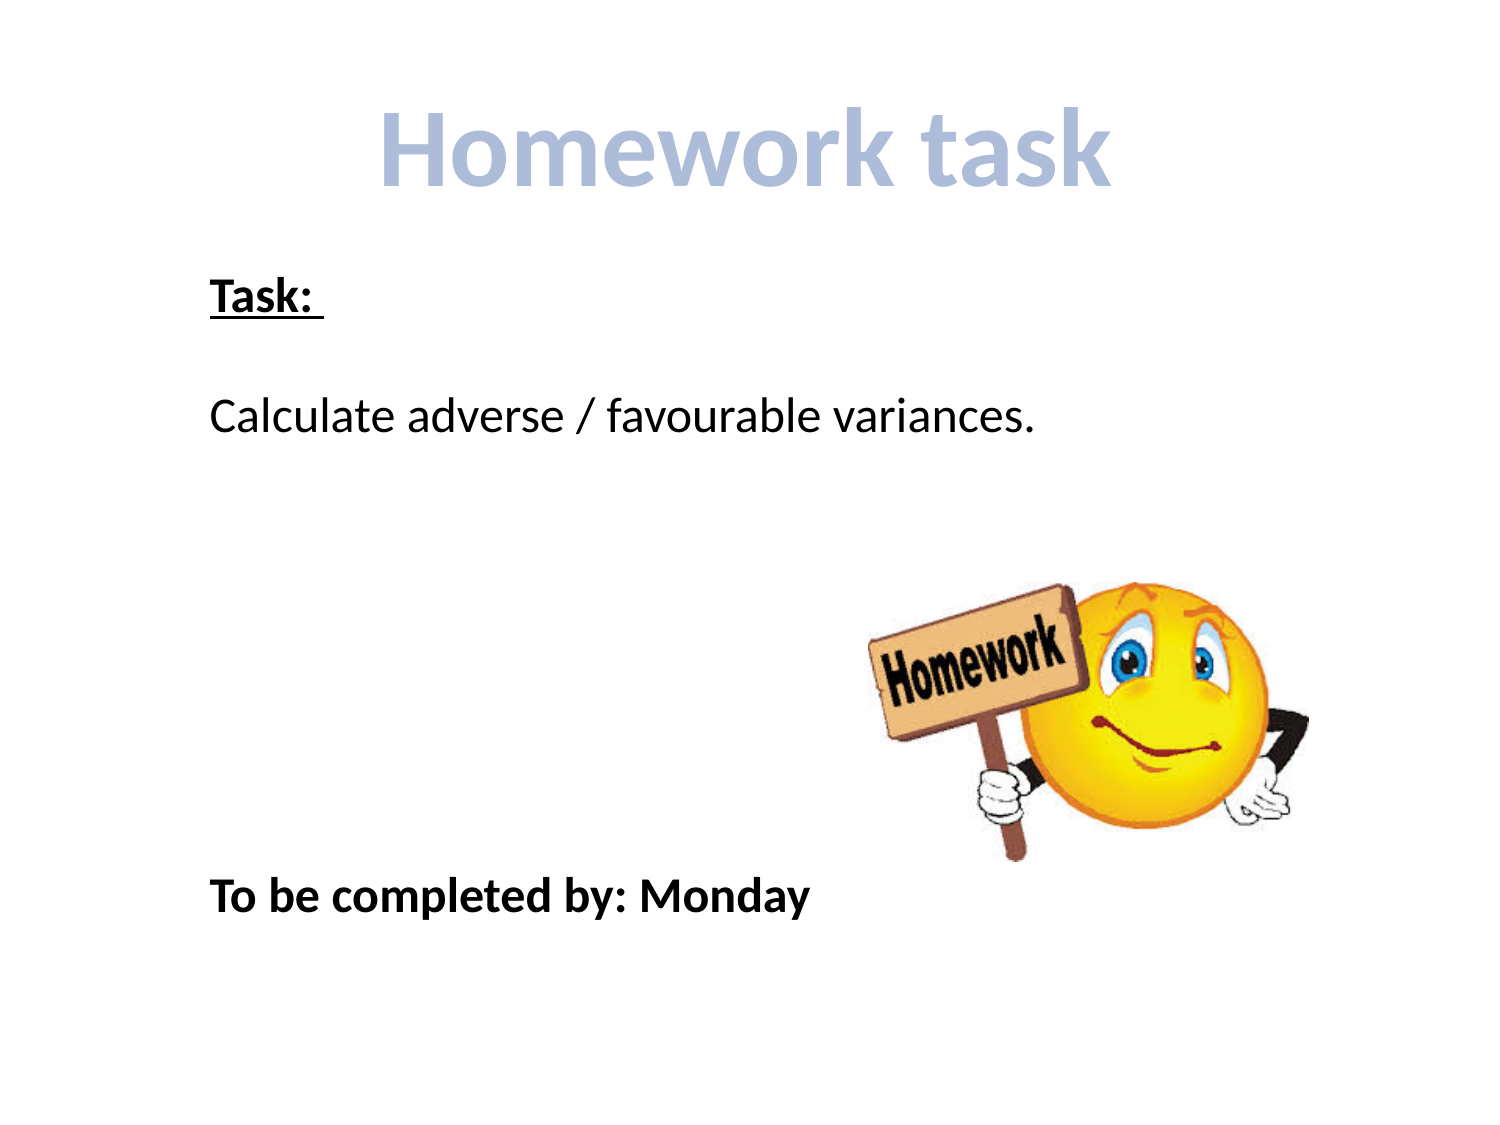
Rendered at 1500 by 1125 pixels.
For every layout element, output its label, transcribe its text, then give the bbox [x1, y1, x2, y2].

text_box Task: Calculate adverse / favourable variances. To be completed by: Monday [194, 255, 1117, 931]
text_box Homework task [363, 66, 1154, 217]
picture [867, 581, 1309, 863]
